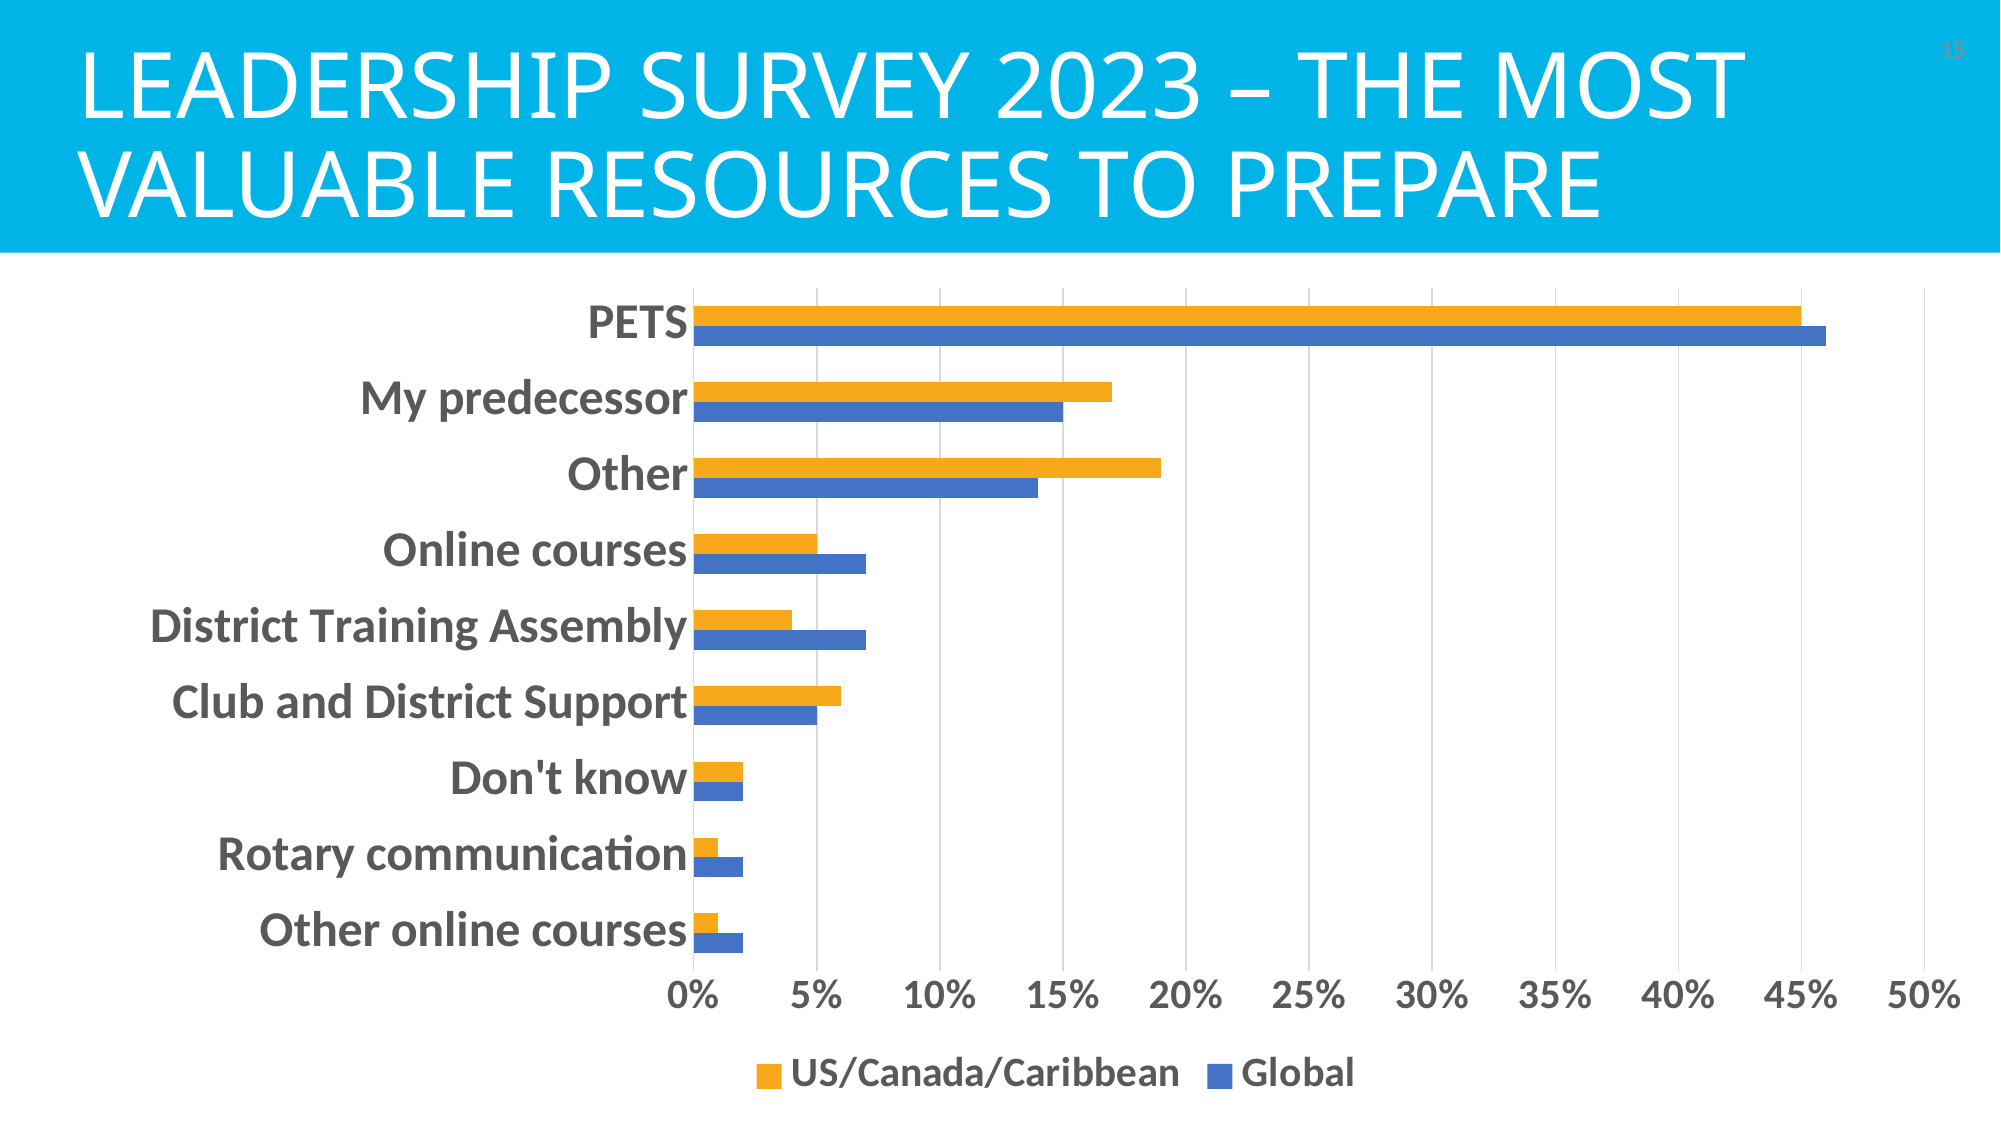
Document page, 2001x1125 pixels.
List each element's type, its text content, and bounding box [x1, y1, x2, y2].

chart [112, 271, 2000, 1106]
slide_number 15 [1911, 18, 1981, 79]
title Leadership Survey 2023 – The most valuable resources to prepare [62, 0, 1950, 253]
